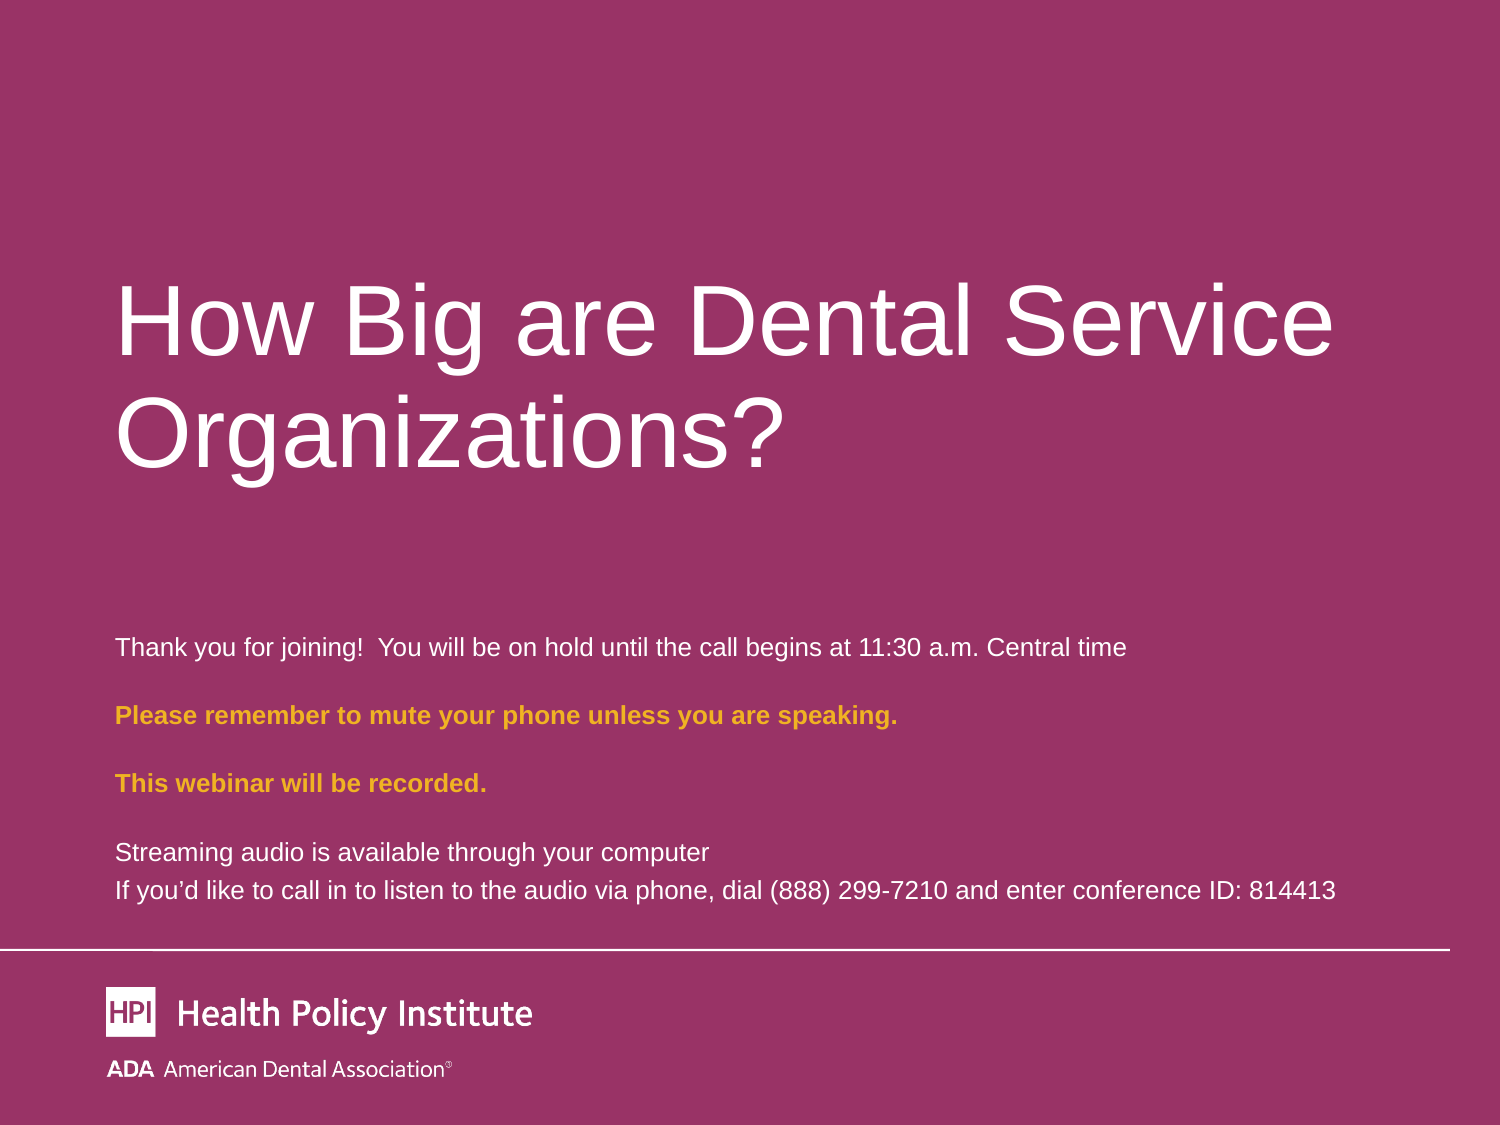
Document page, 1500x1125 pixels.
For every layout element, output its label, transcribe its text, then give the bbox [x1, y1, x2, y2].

subtitle Thank you for joining! You will be on hold until the call begins at 11:30 a.m. Central time Please remember to mute your phone unless you are speaking. This webinar will be recorded. Streaming audio is available through your computer If you’d like to call in to listen to the audio via phone, dial (888) 299-7210 and enter conference ID: 814413 [99, 624, 1388, 925]
title How Big are Dental Service Organizations? [99, 249, 1388, 504]
picture [106, 987, 532, 1077]
